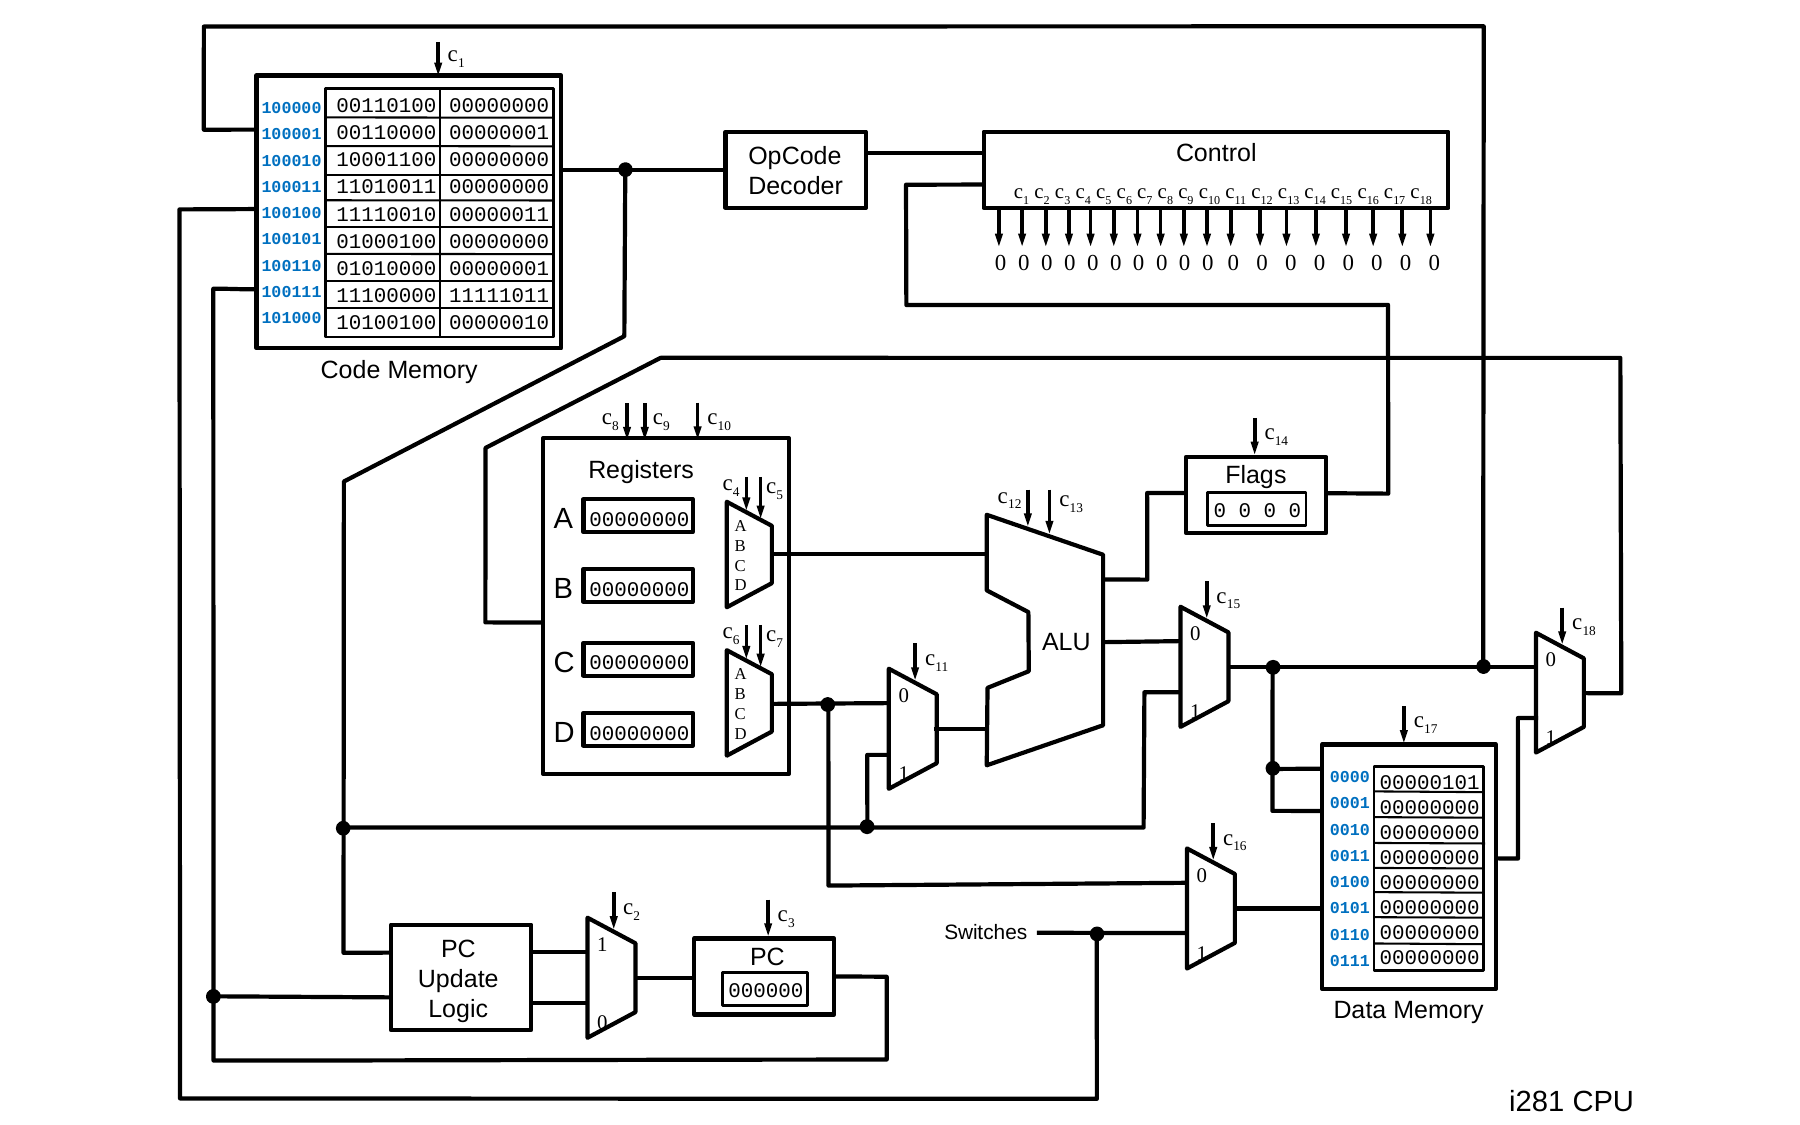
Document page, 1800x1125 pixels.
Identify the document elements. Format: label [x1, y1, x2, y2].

text_box [179, 25, 1651, 1125]
list [1039, 935, 1185, 939]
text_box [1185, 409, 1327, 534]
